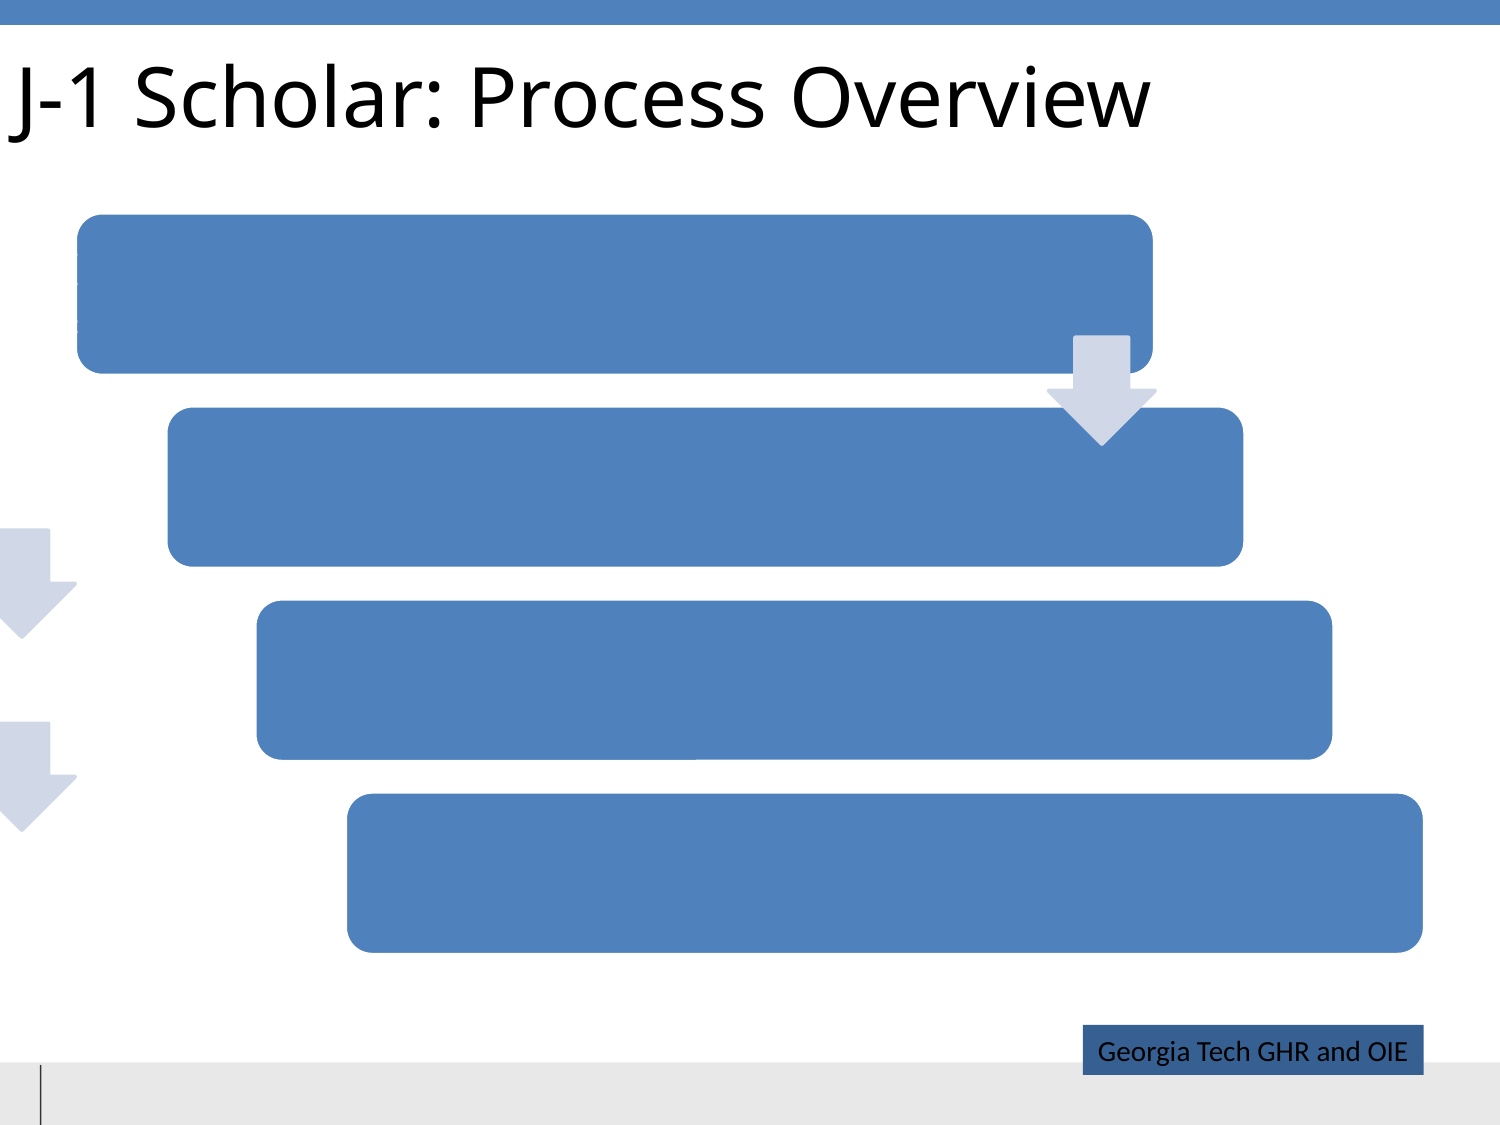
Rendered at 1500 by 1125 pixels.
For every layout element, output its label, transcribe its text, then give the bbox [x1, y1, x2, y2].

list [74, 212, 1426, 956]
title J-1 Scholar: Process Overview [0, 24, 1350, 163]
